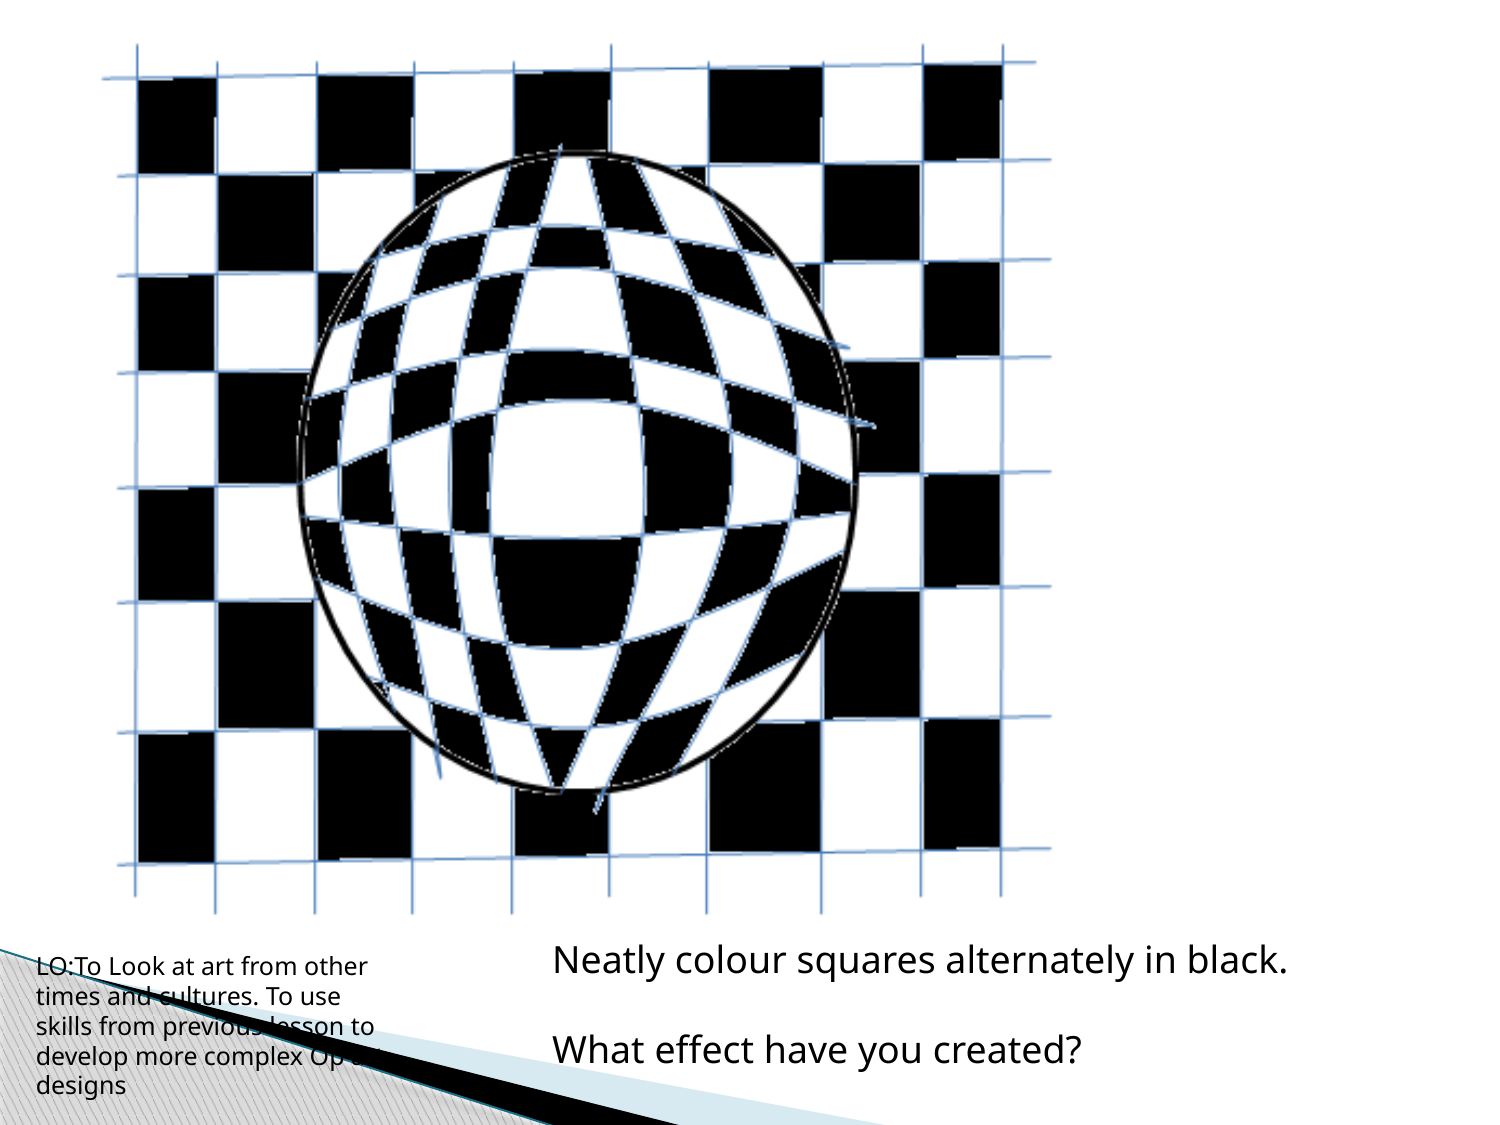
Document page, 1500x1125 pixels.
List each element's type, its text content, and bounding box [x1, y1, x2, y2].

picture [100, 42, 1129, 943]
text_box Neatly colour squares alternately in black. What effect have you created? [537, 928, 1353, 1079]
text_box LO:To Look at art from other times and cultures. To use skills from previous lesson to develop more complex Op art designs [21, 942, 411, 1108]
